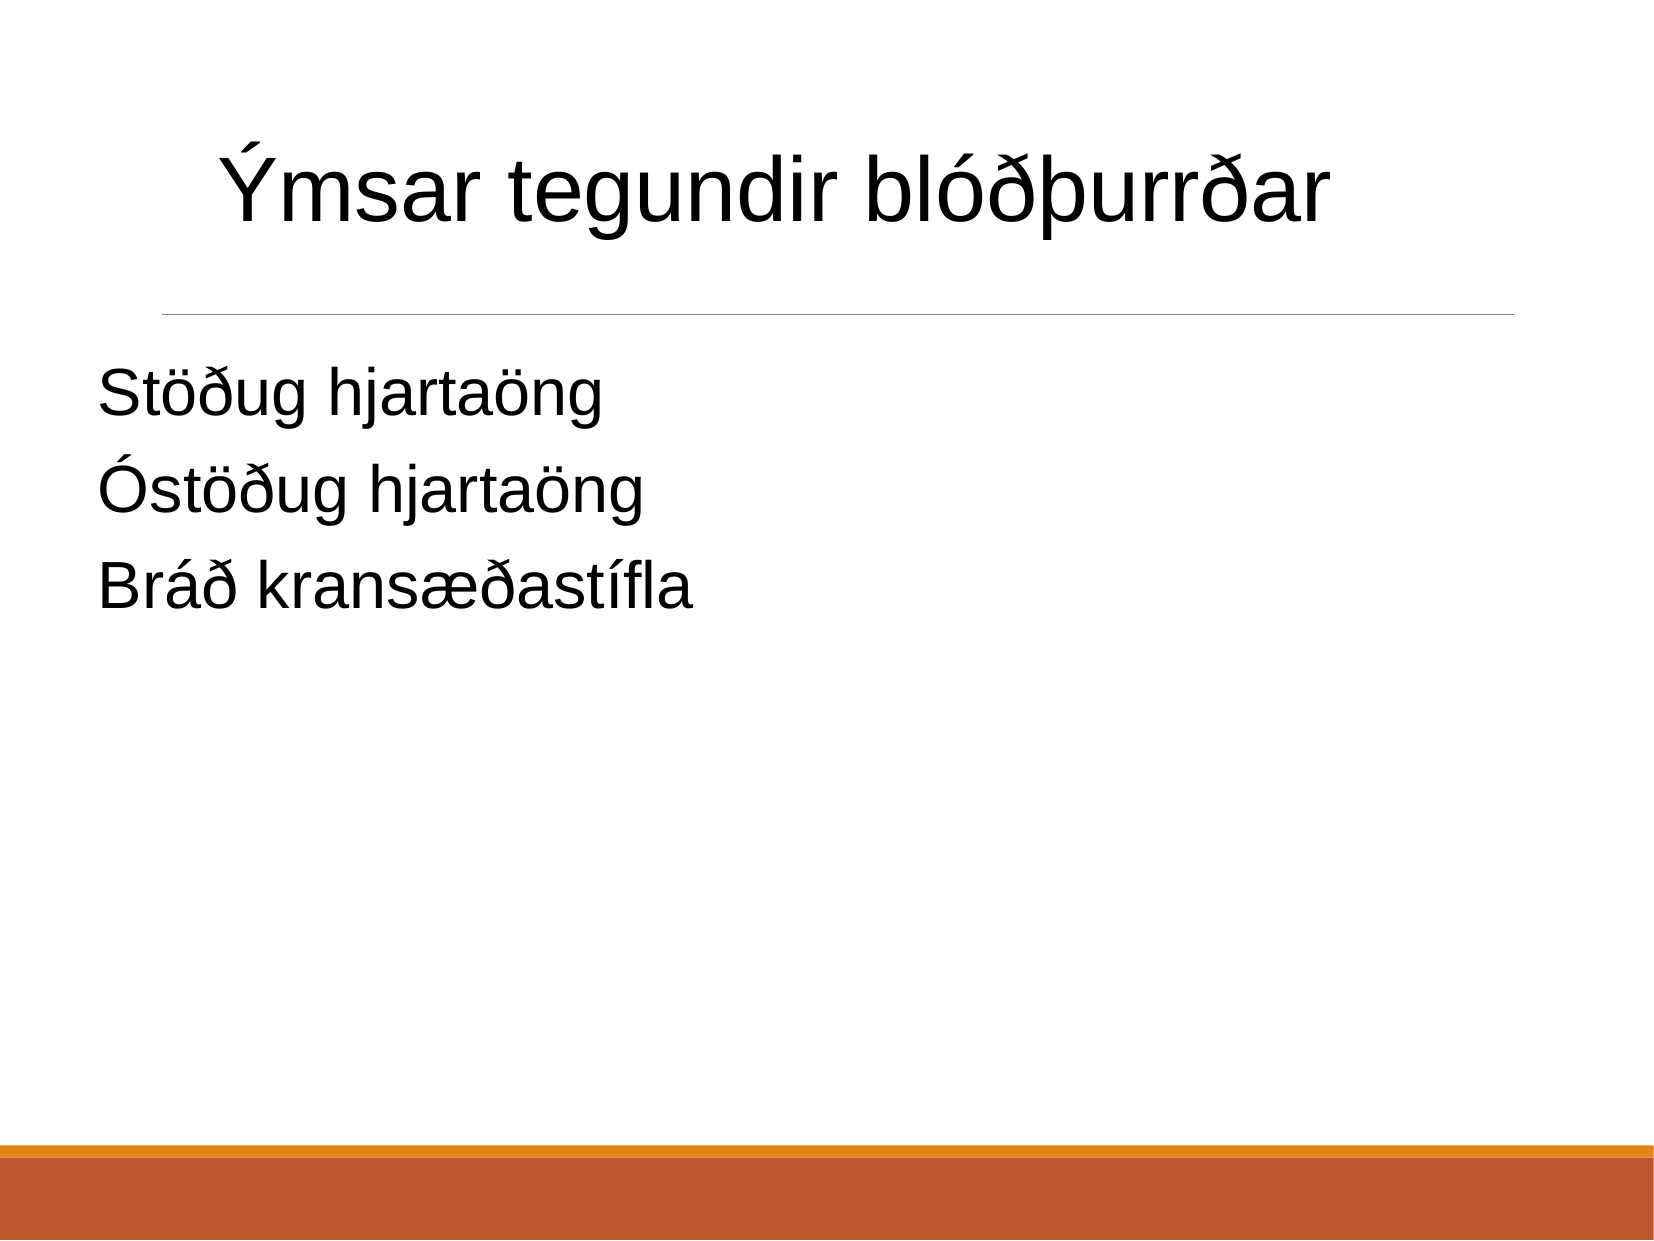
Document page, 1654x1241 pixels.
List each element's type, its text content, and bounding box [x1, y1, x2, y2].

text_box Ýmsar tegundir blóðþurrðar [73, 9, 1478, 247]
text_box Stöðug hjartaöng Óstöðug hjartaöng Bráð kransæðastífla [82, 340, 1561, 1095]
